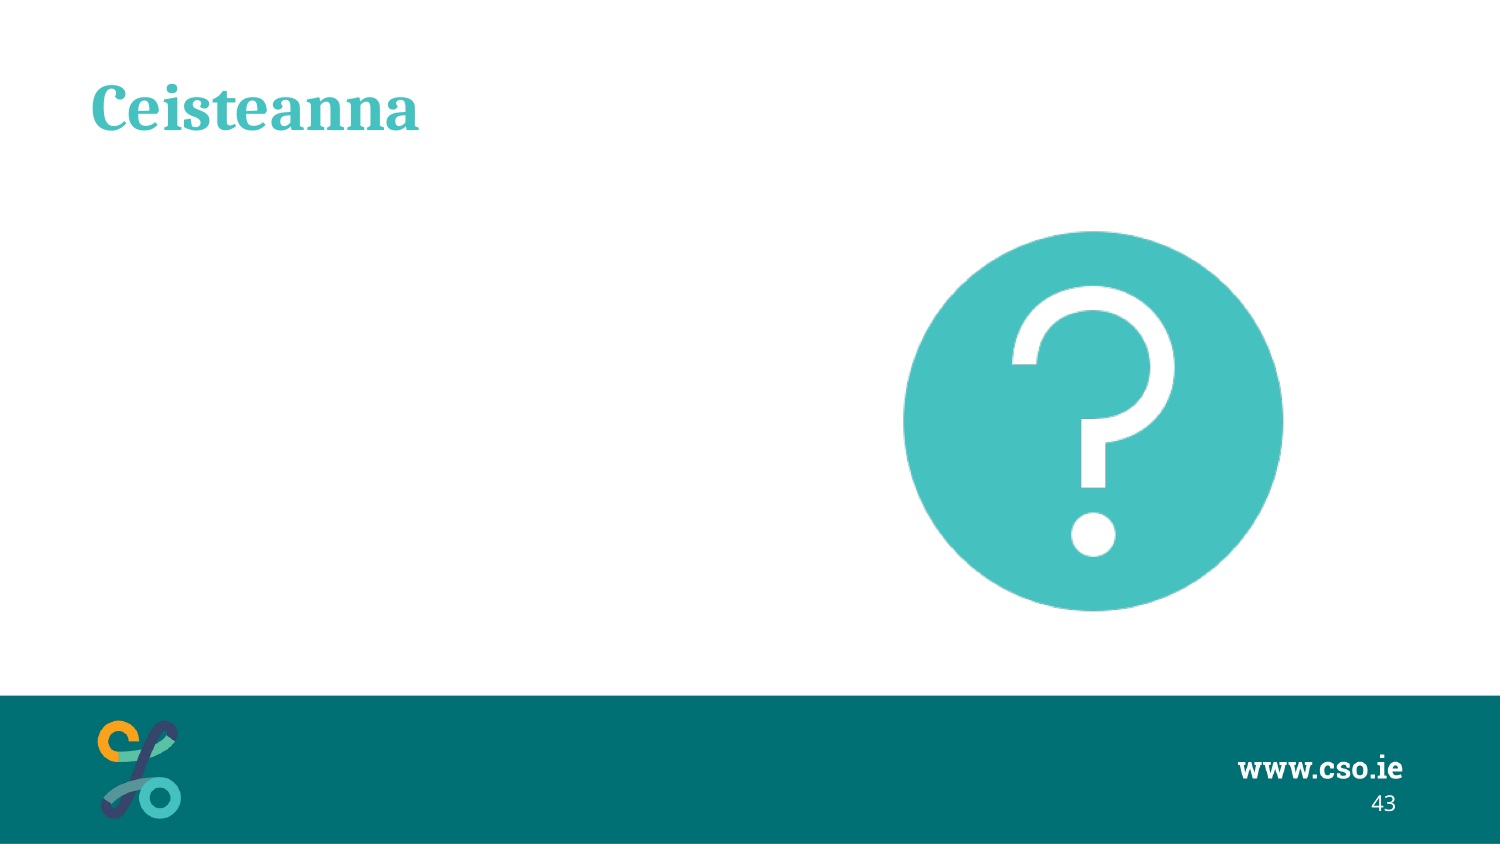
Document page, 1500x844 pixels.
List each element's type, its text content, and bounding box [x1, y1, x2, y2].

slide_number 43 [1246, 782, 1412, 828]
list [857, 185, 1331, 659]
title Ceisteanna [76, 33, 1425, 175]
picture [0, 0, 1500, 844]
